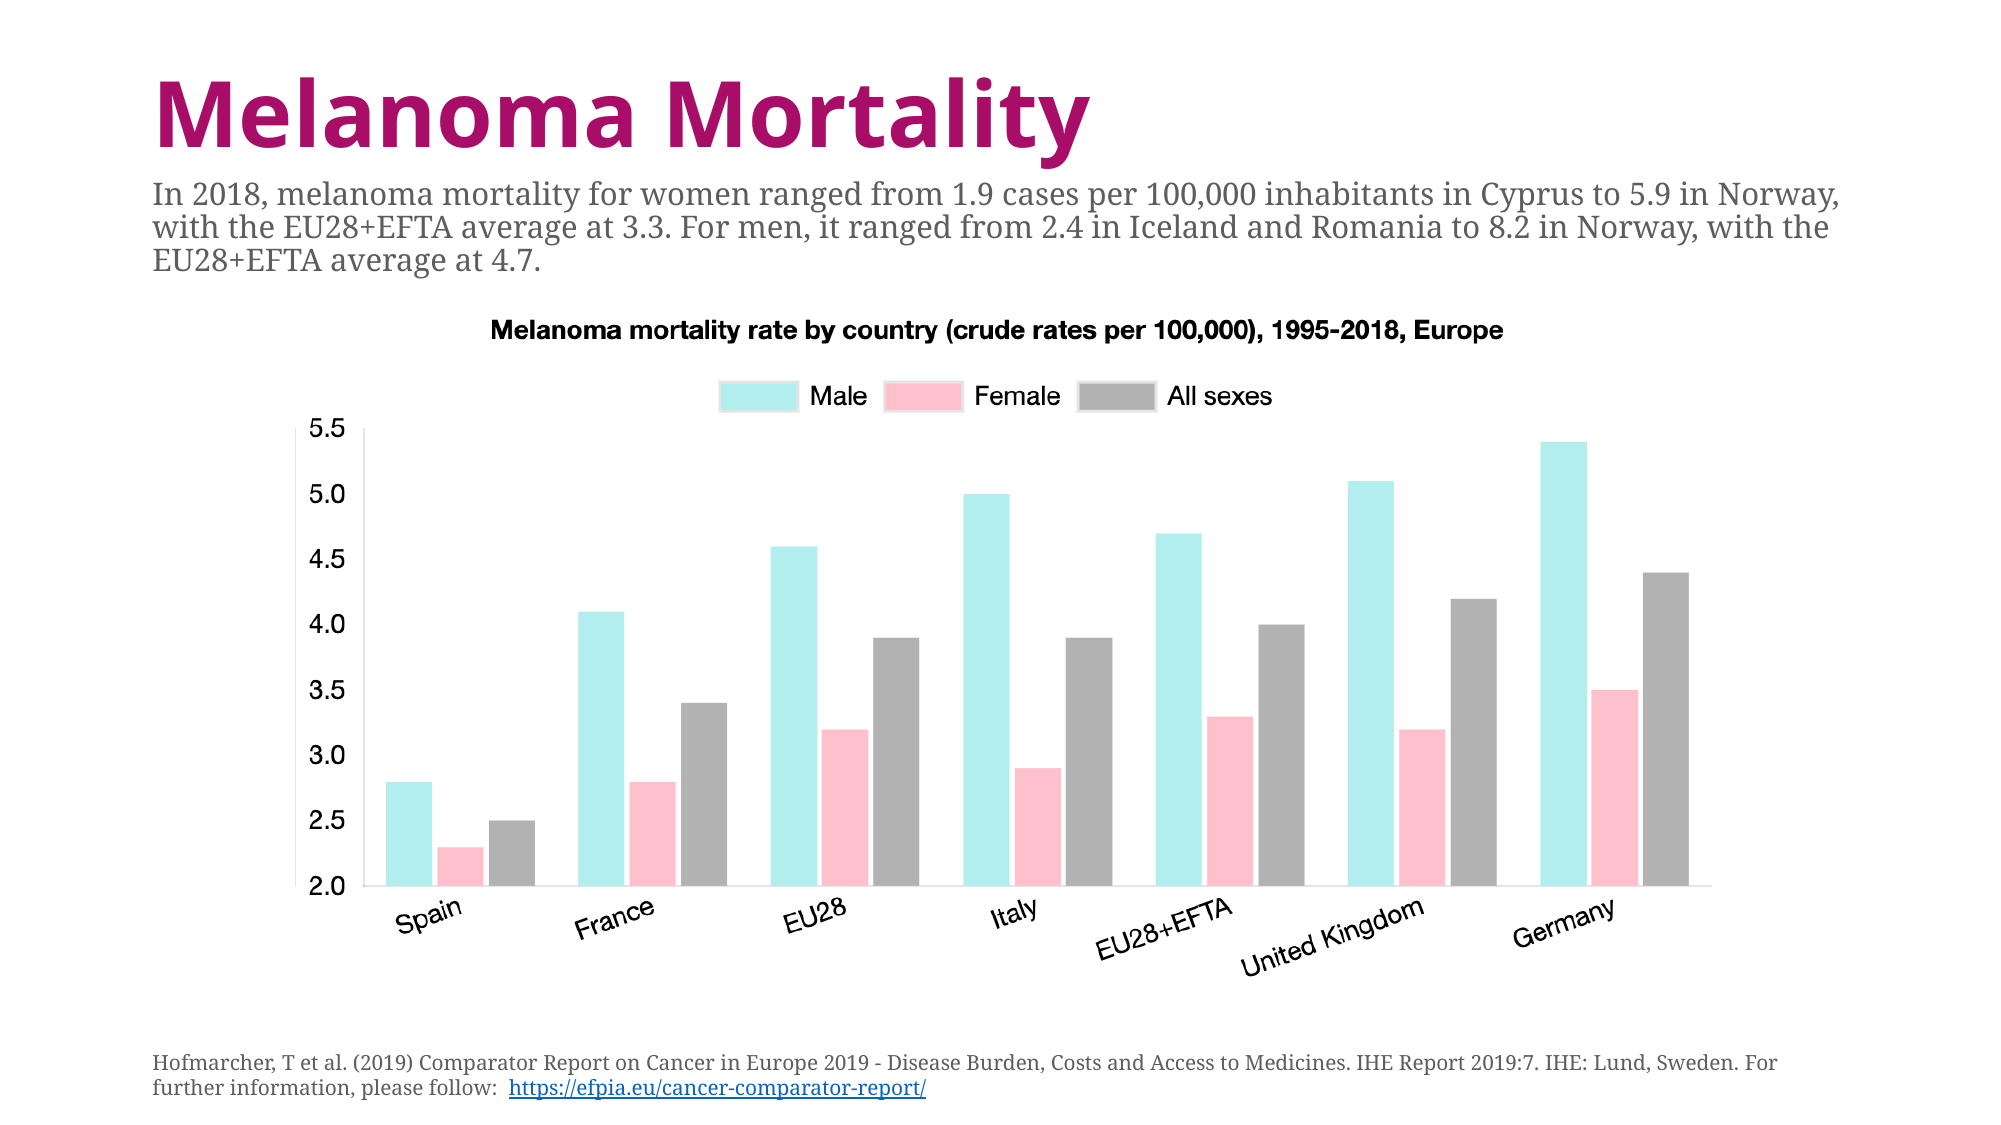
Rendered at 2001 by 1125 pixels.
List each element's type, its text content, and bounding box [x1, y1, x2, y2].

picture [263, 295, 1737, 996]
text_box Hofmarcher, T et al. (2019) Comparator Report on Cancer in Europe 2019 - Disease Burden, Costs and Access to Medicines. IHE Report 2019:7. IHE: Lund, Sweden. For further information, please follow: https://efpia.eu/cancer-comparator-report/ [137, 1045, 1863, 1116]
list In 2018, melanoma mortality for women ranged from 1.9 cases per 100,000 inhabitants in Cyprus to 5.9 in Norway, with the EU28+EFTA average at 3.3. For men, it ranged from 2.4 in Iceland and Romania to 8.2 in Norway, with the EU28+EFTA average at 4.7. [137, 171, 1863, 287]
title Melanoma Mortality [137, 59, 1863, 171]
